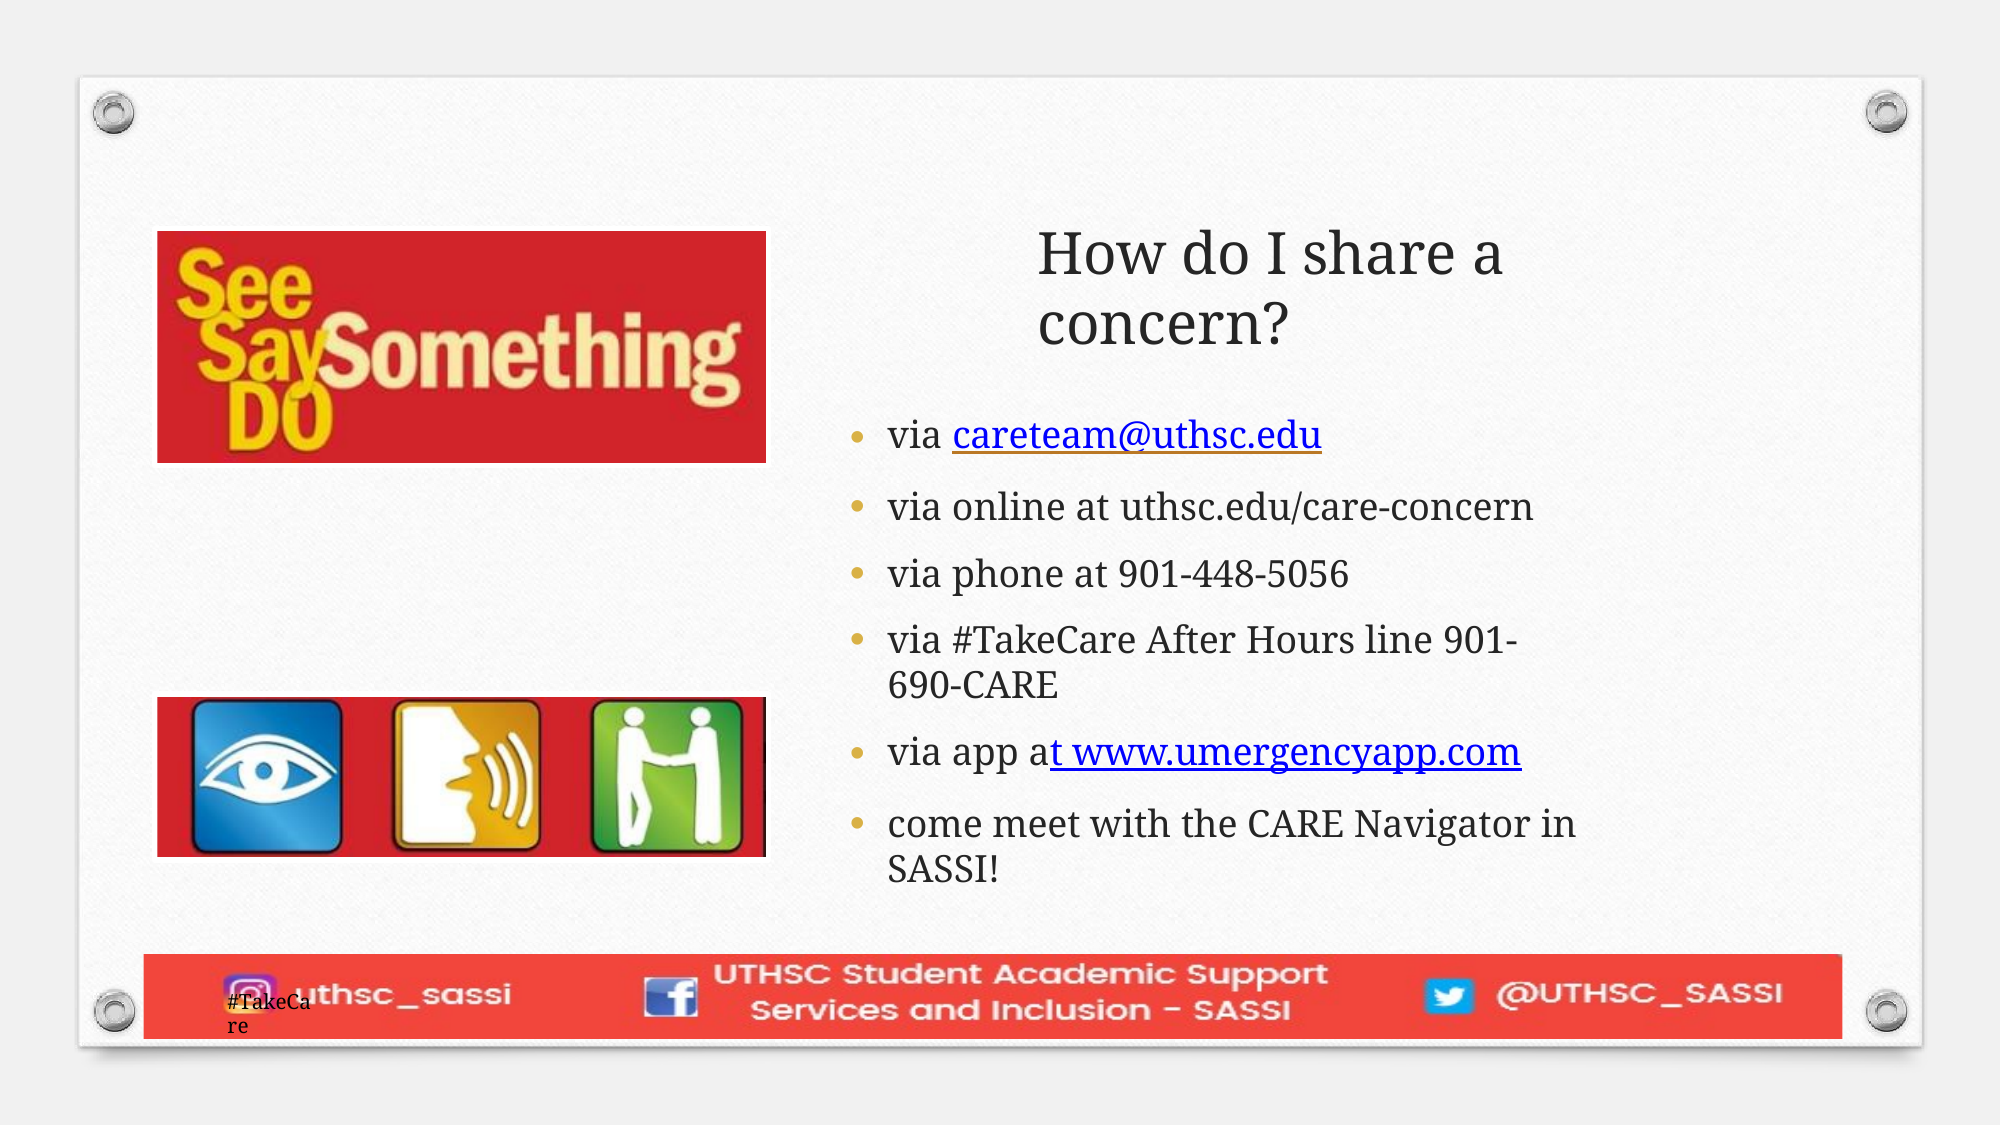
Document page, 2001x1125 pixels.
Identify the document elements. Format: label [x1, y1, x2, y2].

text_box [0, 0, 2000, 1125]
